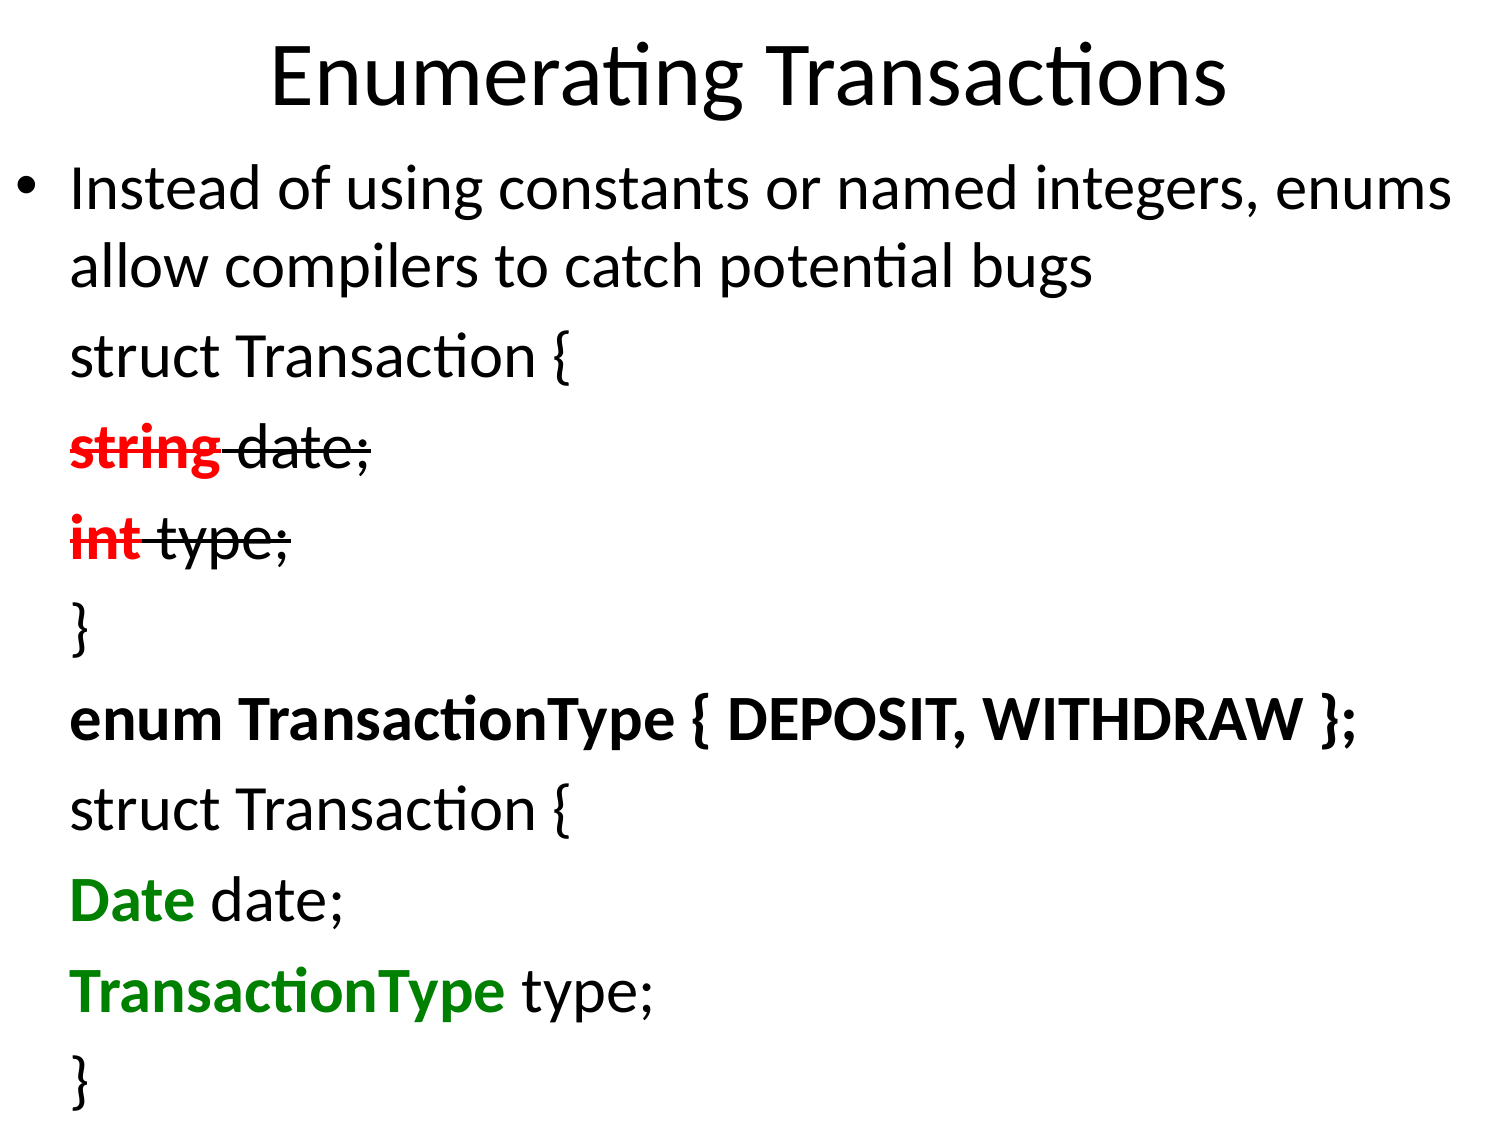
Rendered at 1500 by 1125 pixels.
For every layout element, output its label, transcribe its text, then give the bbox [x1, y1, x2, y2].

list Instead of using constants or named integers, enums allow compilers to catch potential bugs struct Transaction { string date; int type; } enum TransactionType { DEPOSIT, WITHDRAW }; struct Transaction { Date date; TransactionType type; } [0, 137, 1500, 1125]
title Enumerating Transactions [0, 0, 1500, 137]
